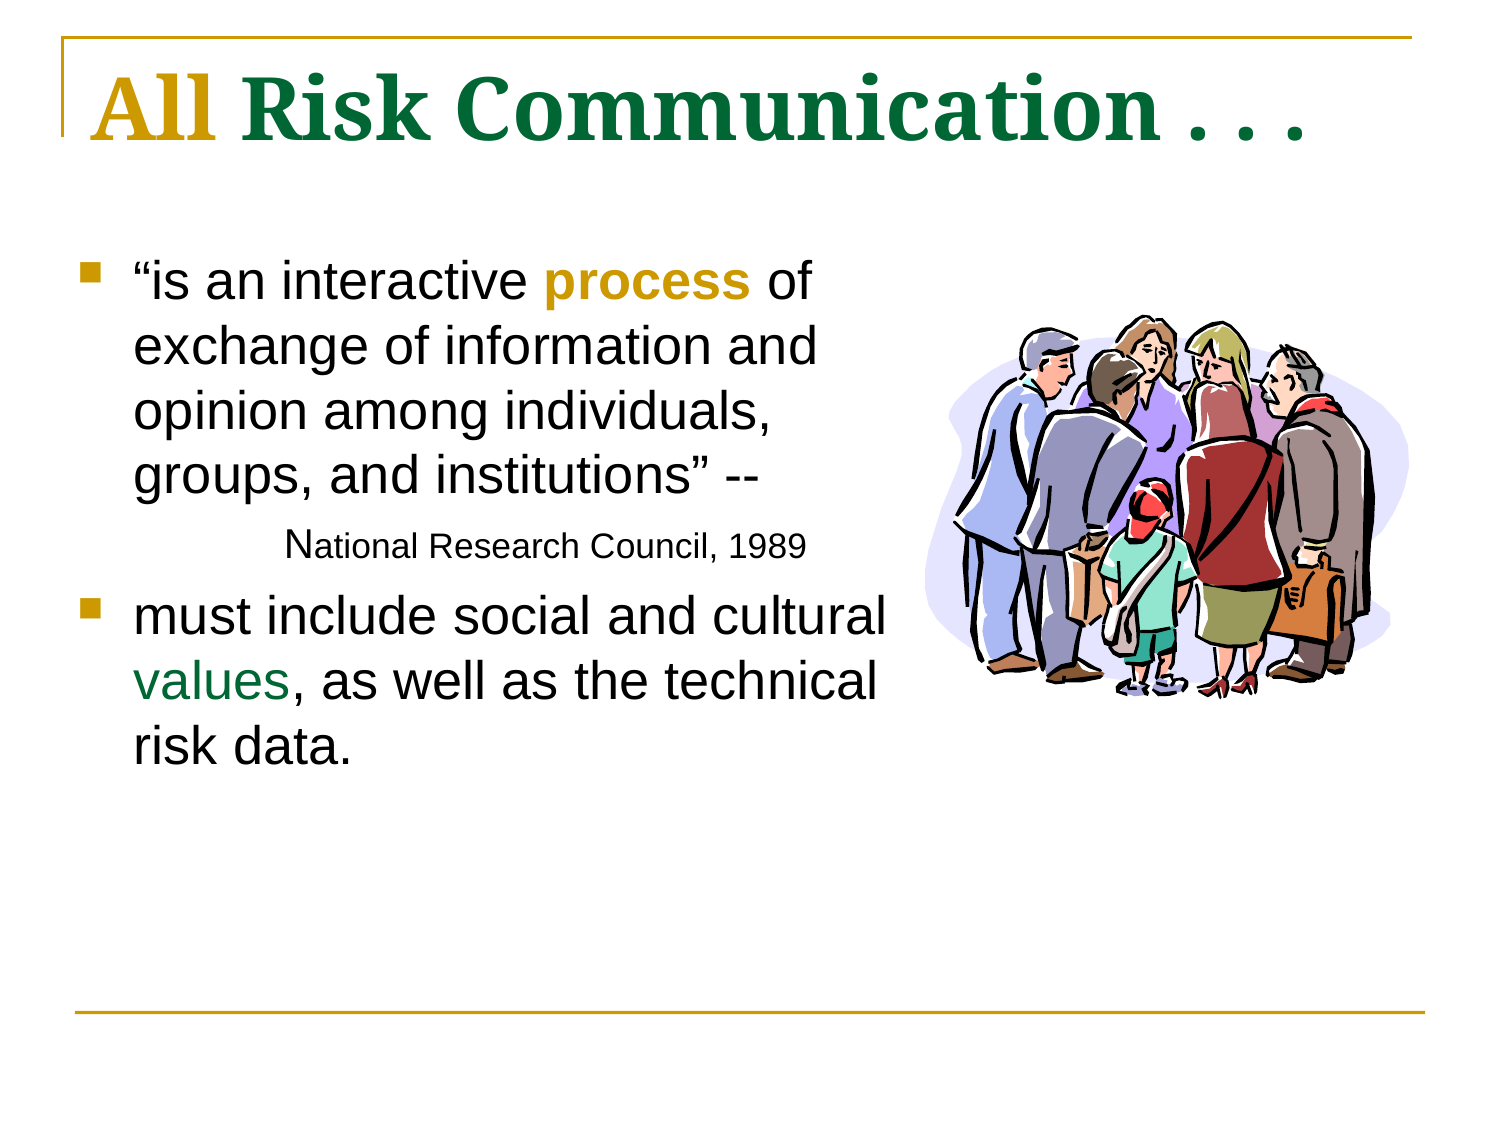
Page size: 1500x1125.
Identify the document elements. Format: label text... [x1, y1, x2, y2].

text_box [924, 312, 1413, 704]
title All Risk Communication . . . [74, 45, 1426, 233]
list “is an interactive process of exchange of information and opinion among individuals, groups, and institutions” -- National Research Council, 1989 must include social and cultural values, as well as the technical risk data. [62, 237, 938, 913]
